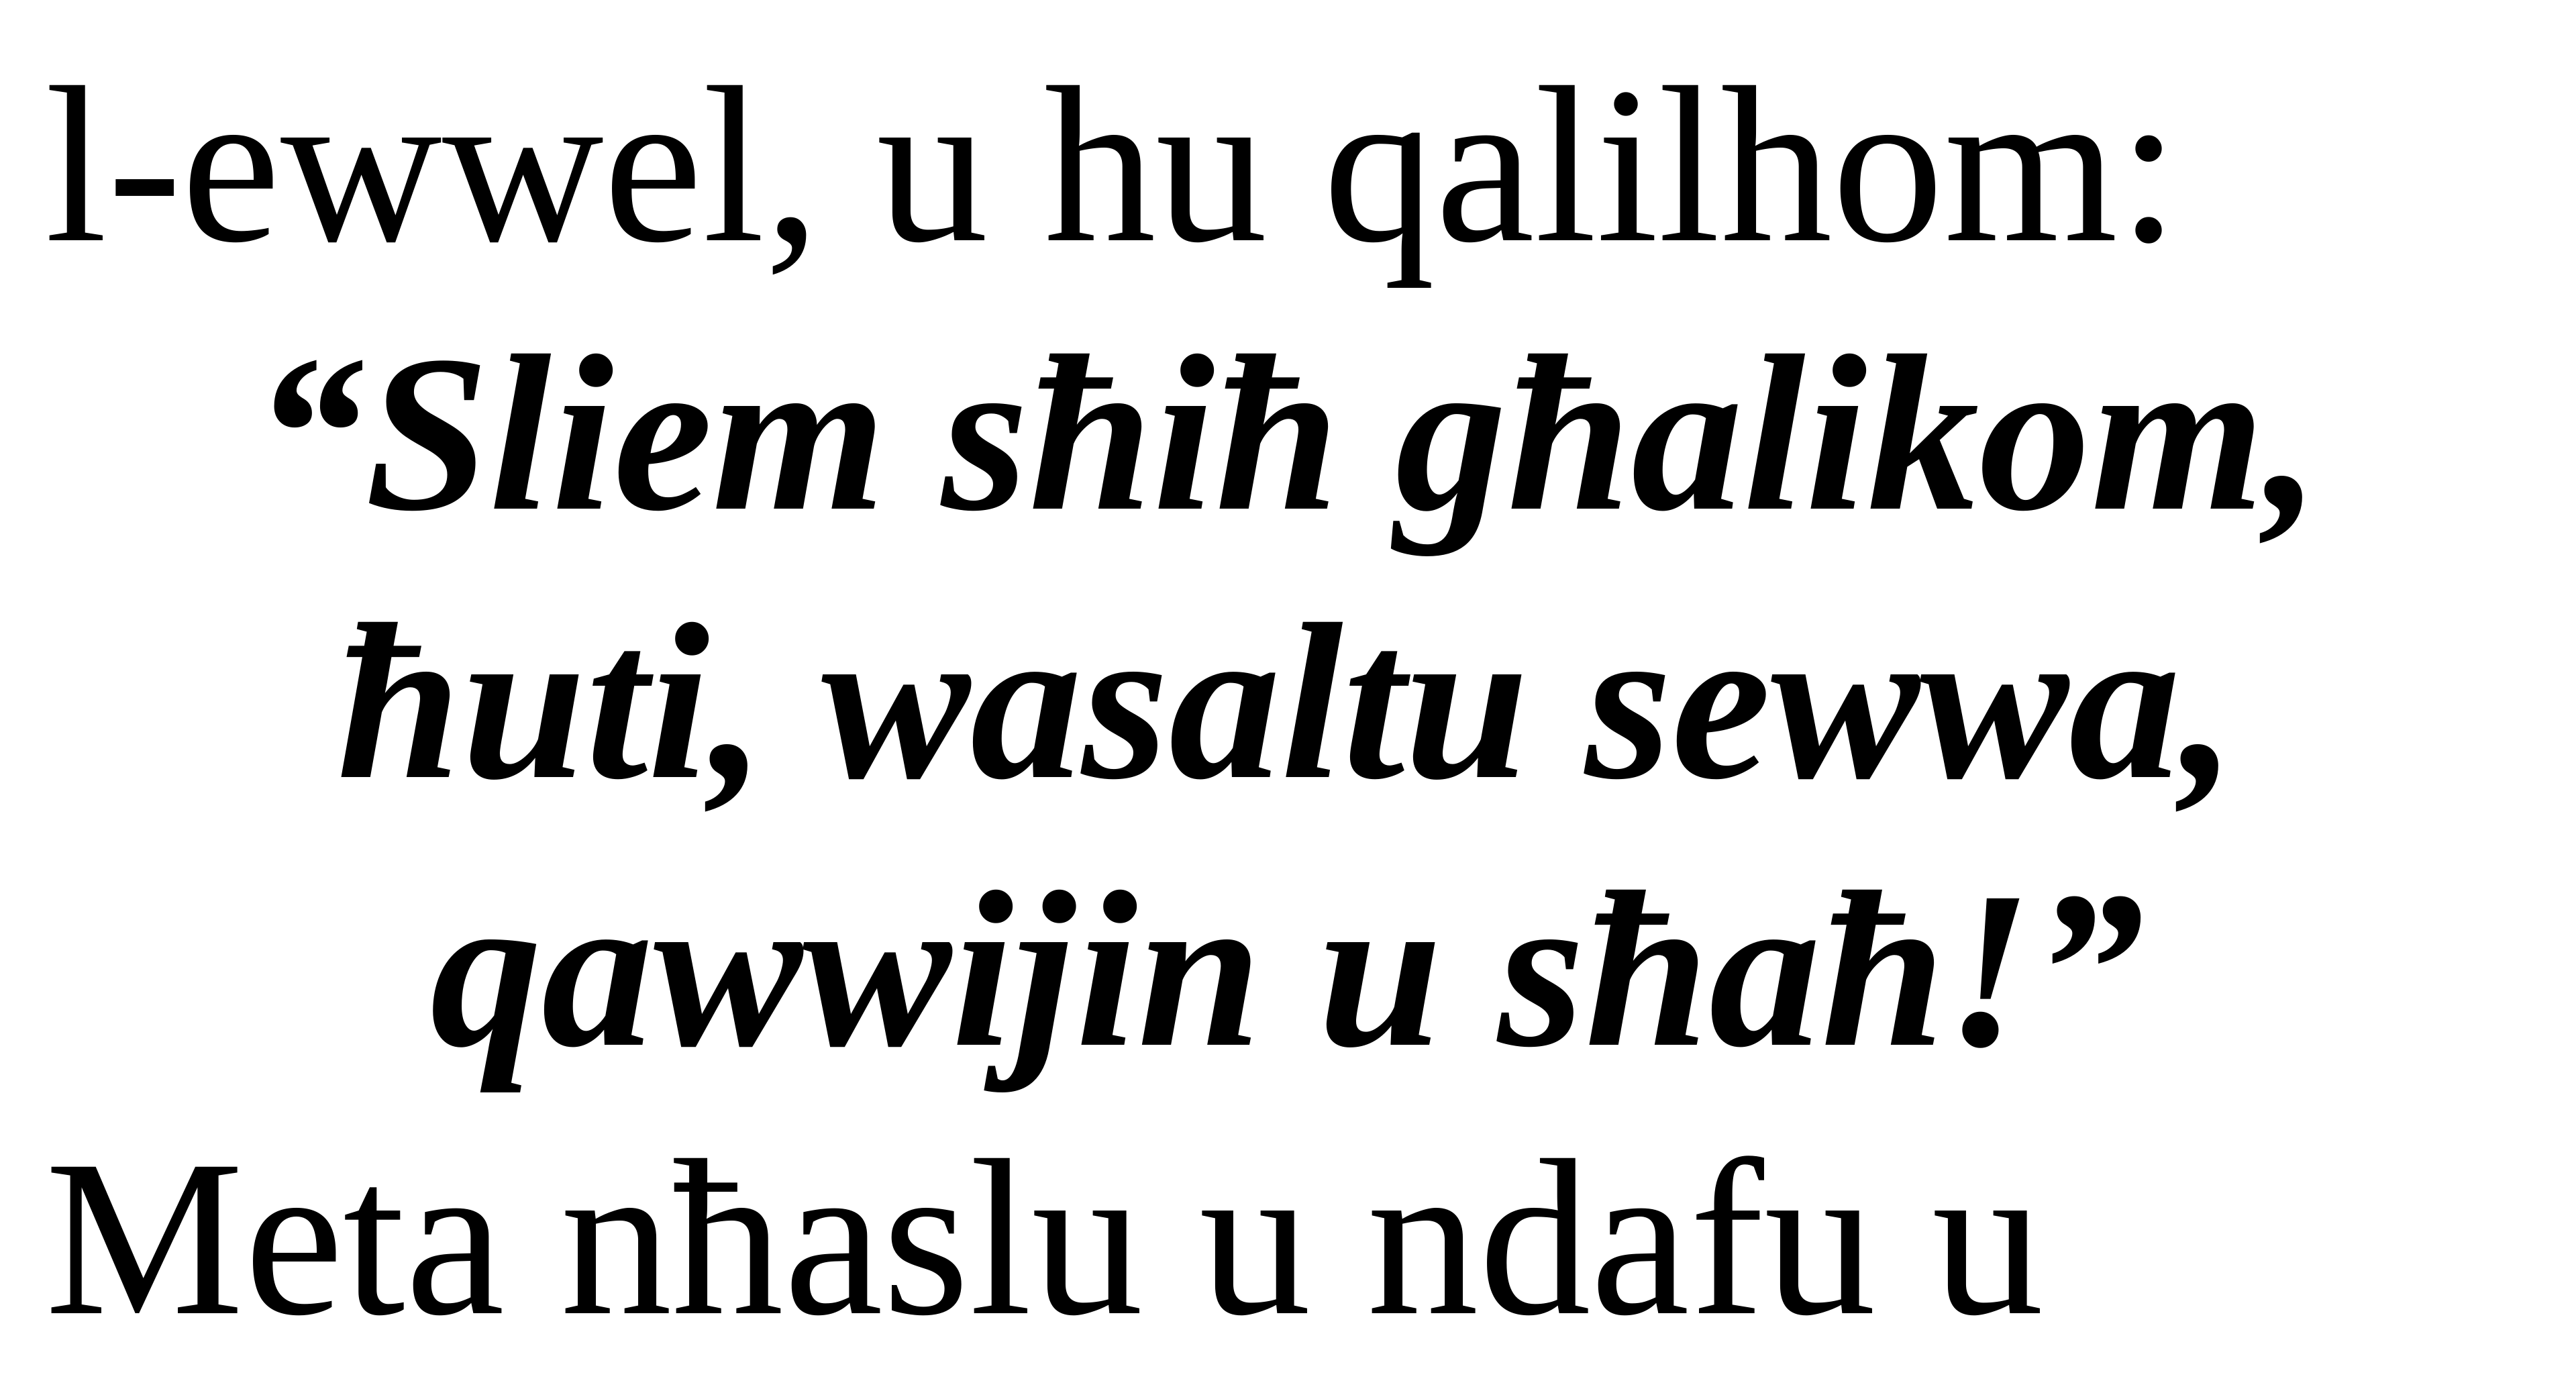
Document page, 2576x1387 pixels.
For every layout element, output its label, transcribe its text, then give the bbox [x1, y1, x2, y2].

text_box l-ewwel, u hu qalilhom: “Sliem sħiħ għalikom, ħuti, wasaltu sewwa, qawwijin u sħaħ!” Meta nħaslu u ndafu u [35, 11, 2540, 1364]
